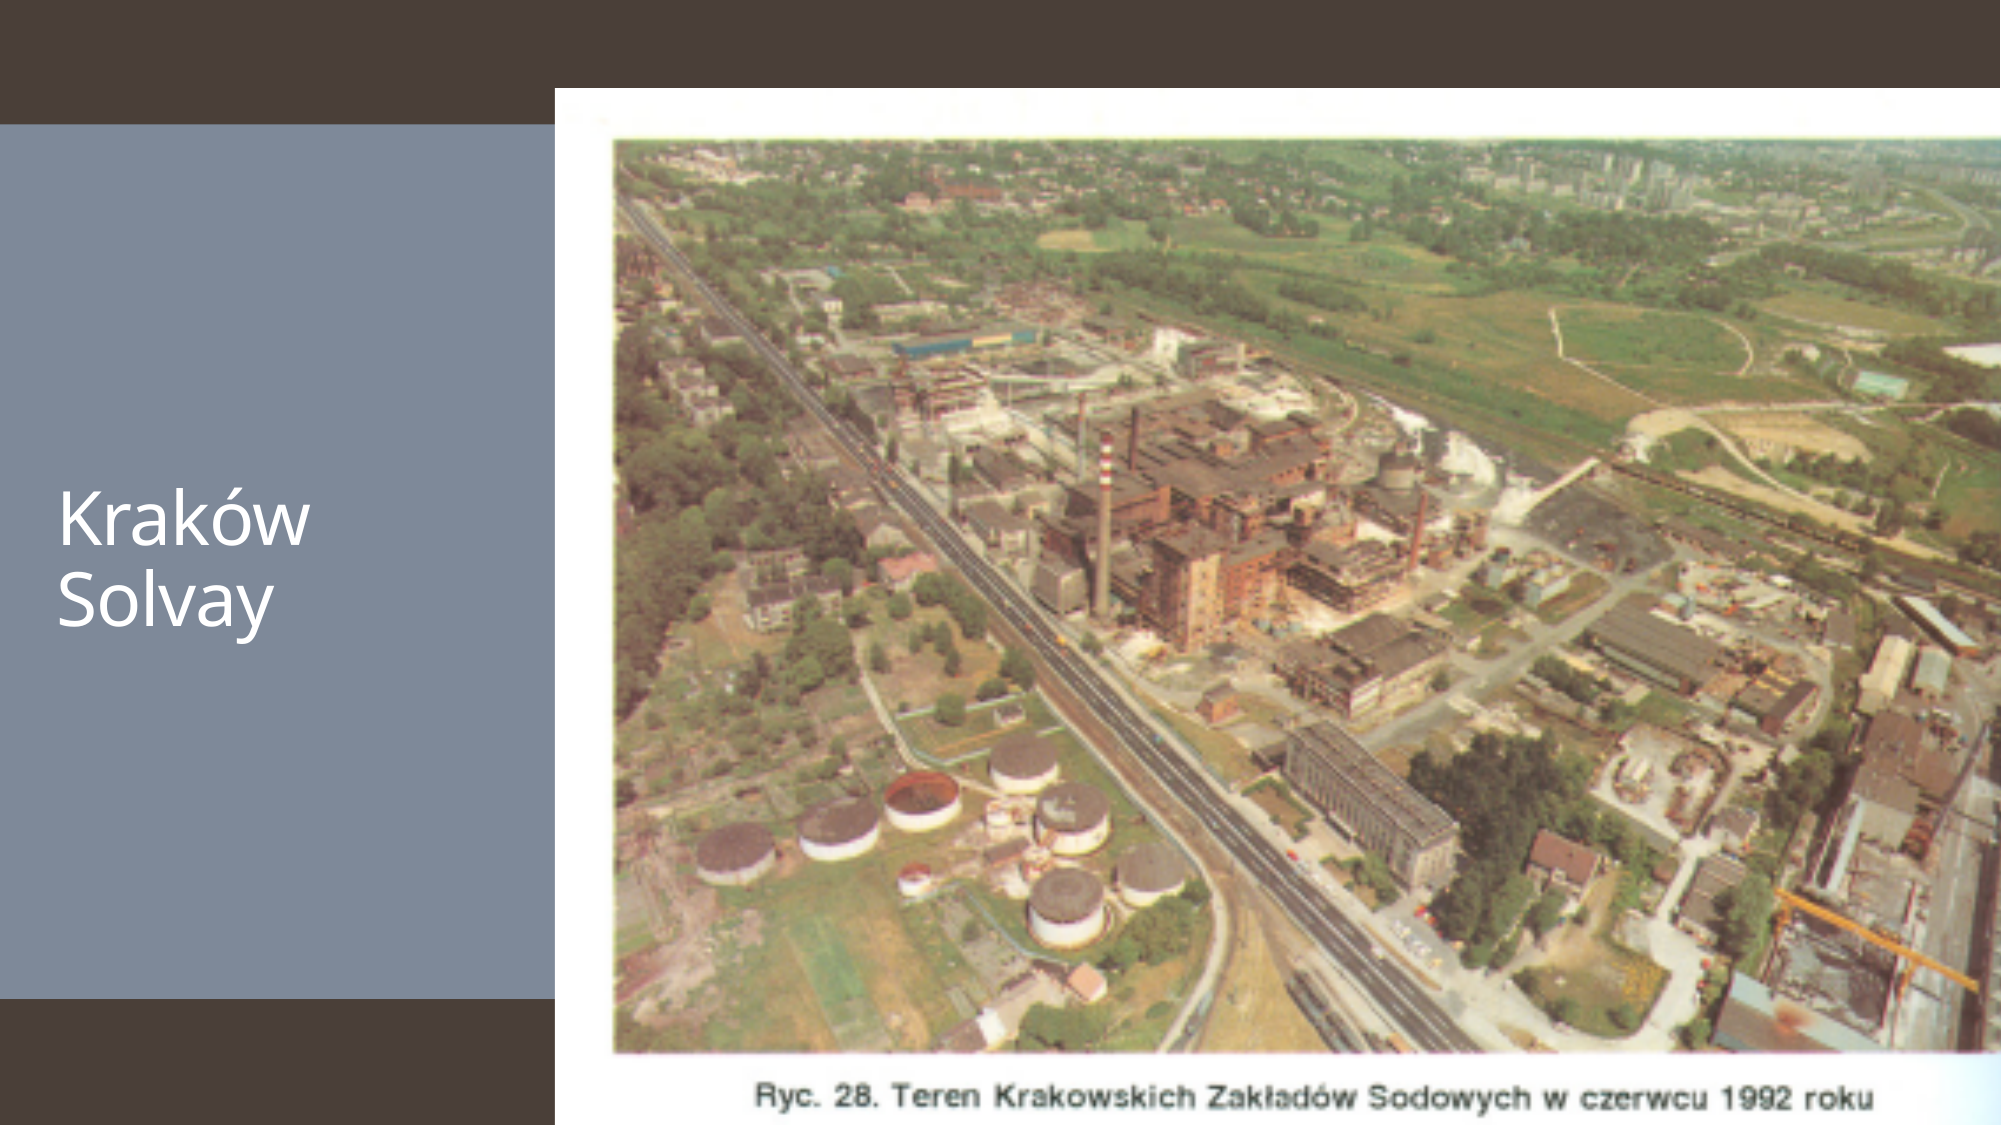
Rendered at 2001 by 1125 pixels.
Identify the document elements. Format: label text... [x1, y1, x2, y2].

title Kraków Solvay [41, 184, 525, 940]
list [554, 88, 2000, 1125]
